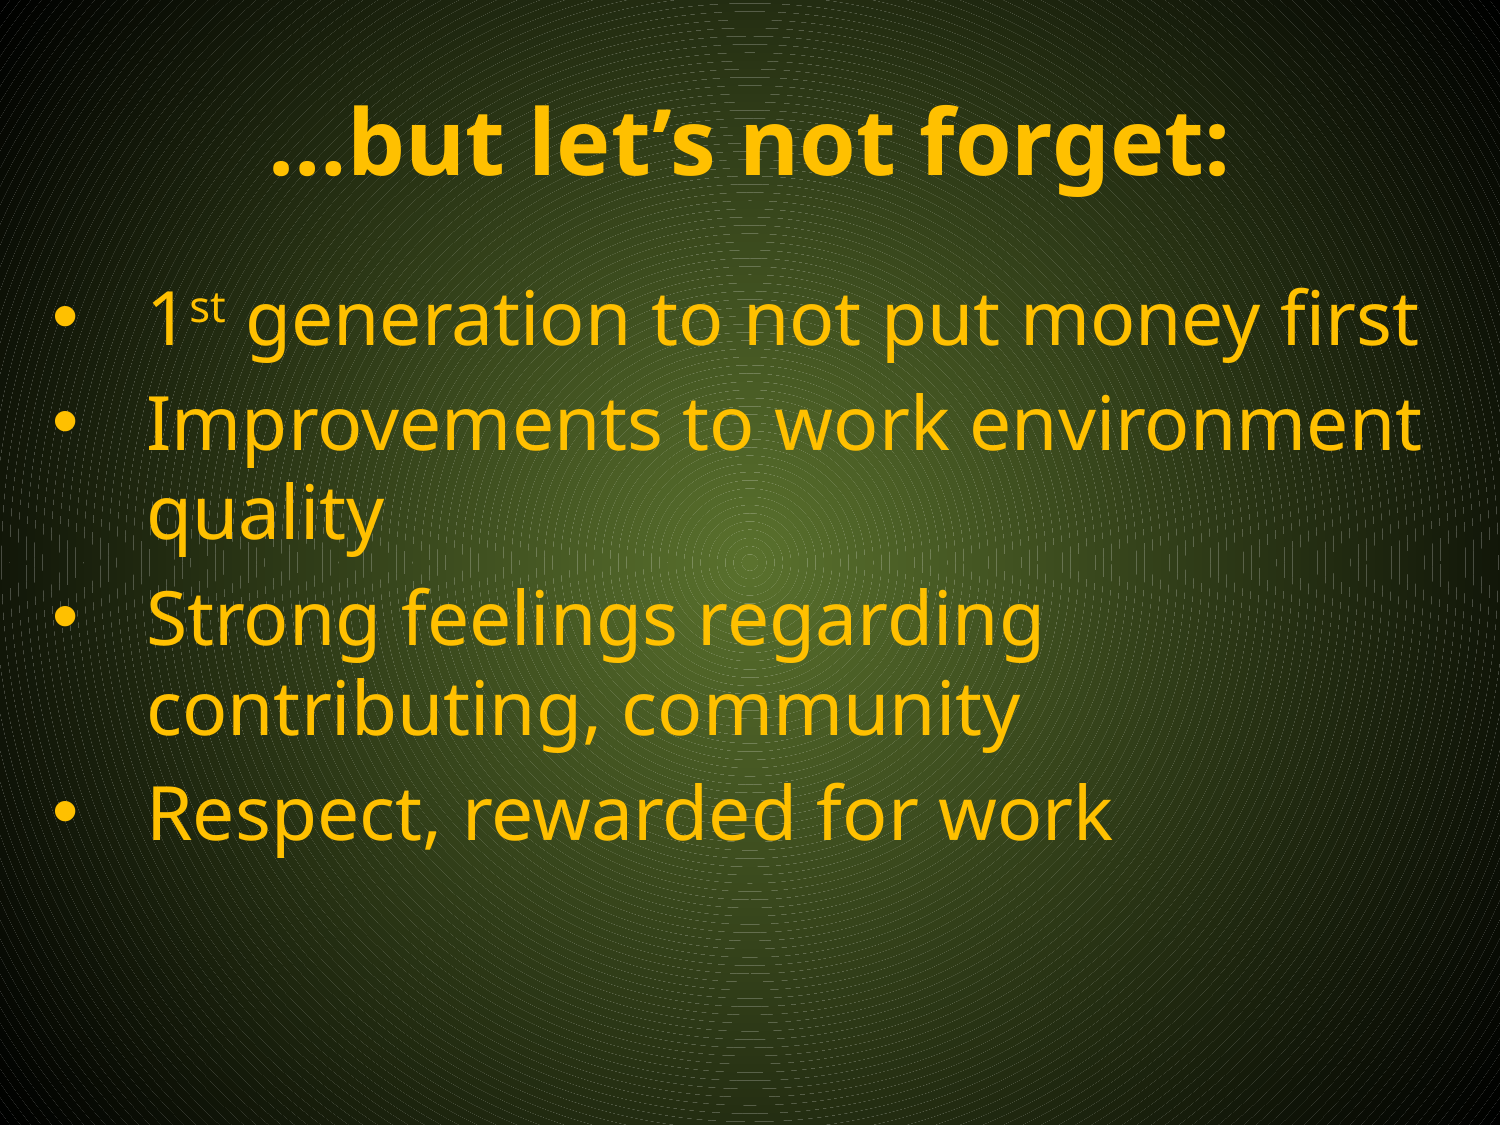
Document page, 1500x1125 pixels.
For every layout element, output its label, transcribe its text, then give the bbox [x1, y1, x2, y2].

list 1st generation to not put money first Improvements to work environment quality Strong feelings regarding contributing, community Respect, rewarded for work [37, 262, 1463, 1005]
title …but let’s not forget: [75, 45, 1425, 233]
